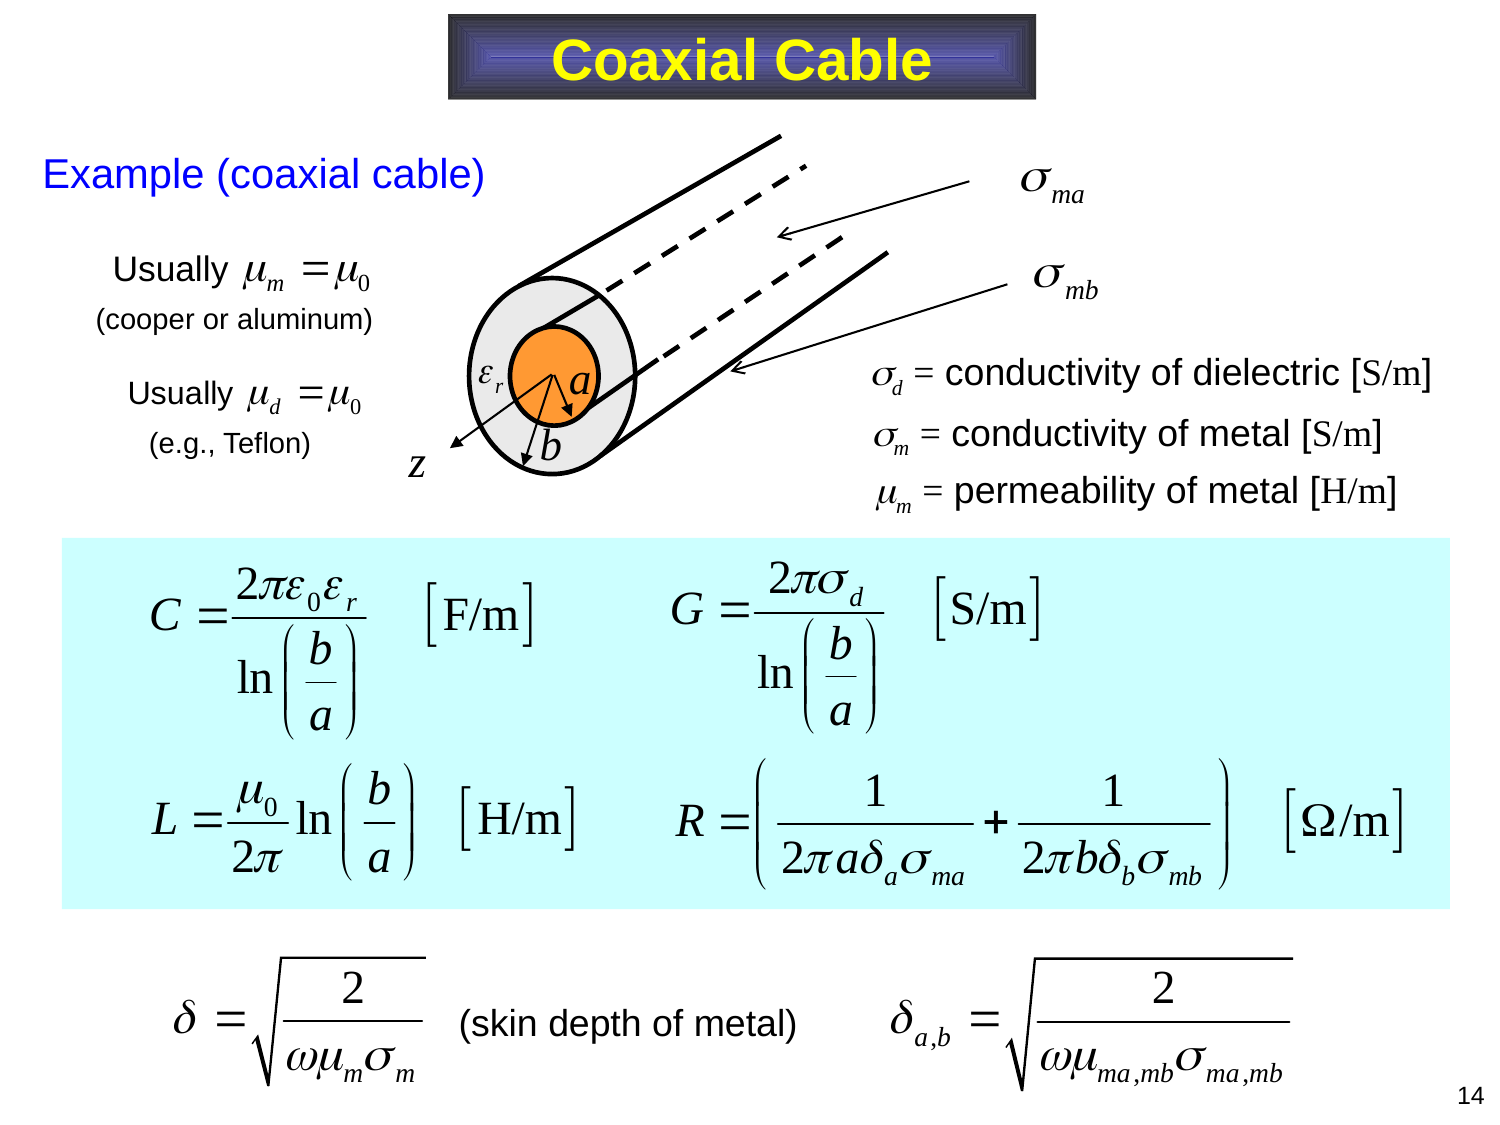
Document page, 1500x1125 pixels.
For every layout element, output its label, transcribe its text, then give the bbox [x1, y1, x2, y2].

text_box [893, 284, 1008, 372]
text_box m = conductivity of metal [S/m] [893, 401, 1398, 459]
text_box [1027, 239, 1108, 312]
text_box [123, 364, 370, 424]
text_box m = permeability of metal [H/m] [859, 459, 1413, 525]
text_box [166, 945, 437, 1097]
text_box Coaxial Cable [448, 14, 1037, 100]
slide_number 14 [1149, 1065, 1500, 1125]
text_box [883, 946, 1304, 1102]
text_box (e.g., Teflon) [134, 432, 327, 467]
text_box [893, 181, 970, 238]
text_box (cooper or aluminum) [80, 292, 389, 343]
text_box Example (coaxial cable) [27, 139, 395, 205]
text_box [142, 554, 585, 890]
text_box [61, 537, 1450, 910]
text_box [399, 135, 888, 486]
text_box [107, 238, 378, 303]
text_box d = conductivity of dielectric [S/m] [893, 340, 1448, 407]
text_box (skin depth of metal) [443, 991, 813, 1052]
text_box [663, 548, 1416, 900]
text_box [1013, 143, 1094, 216]
